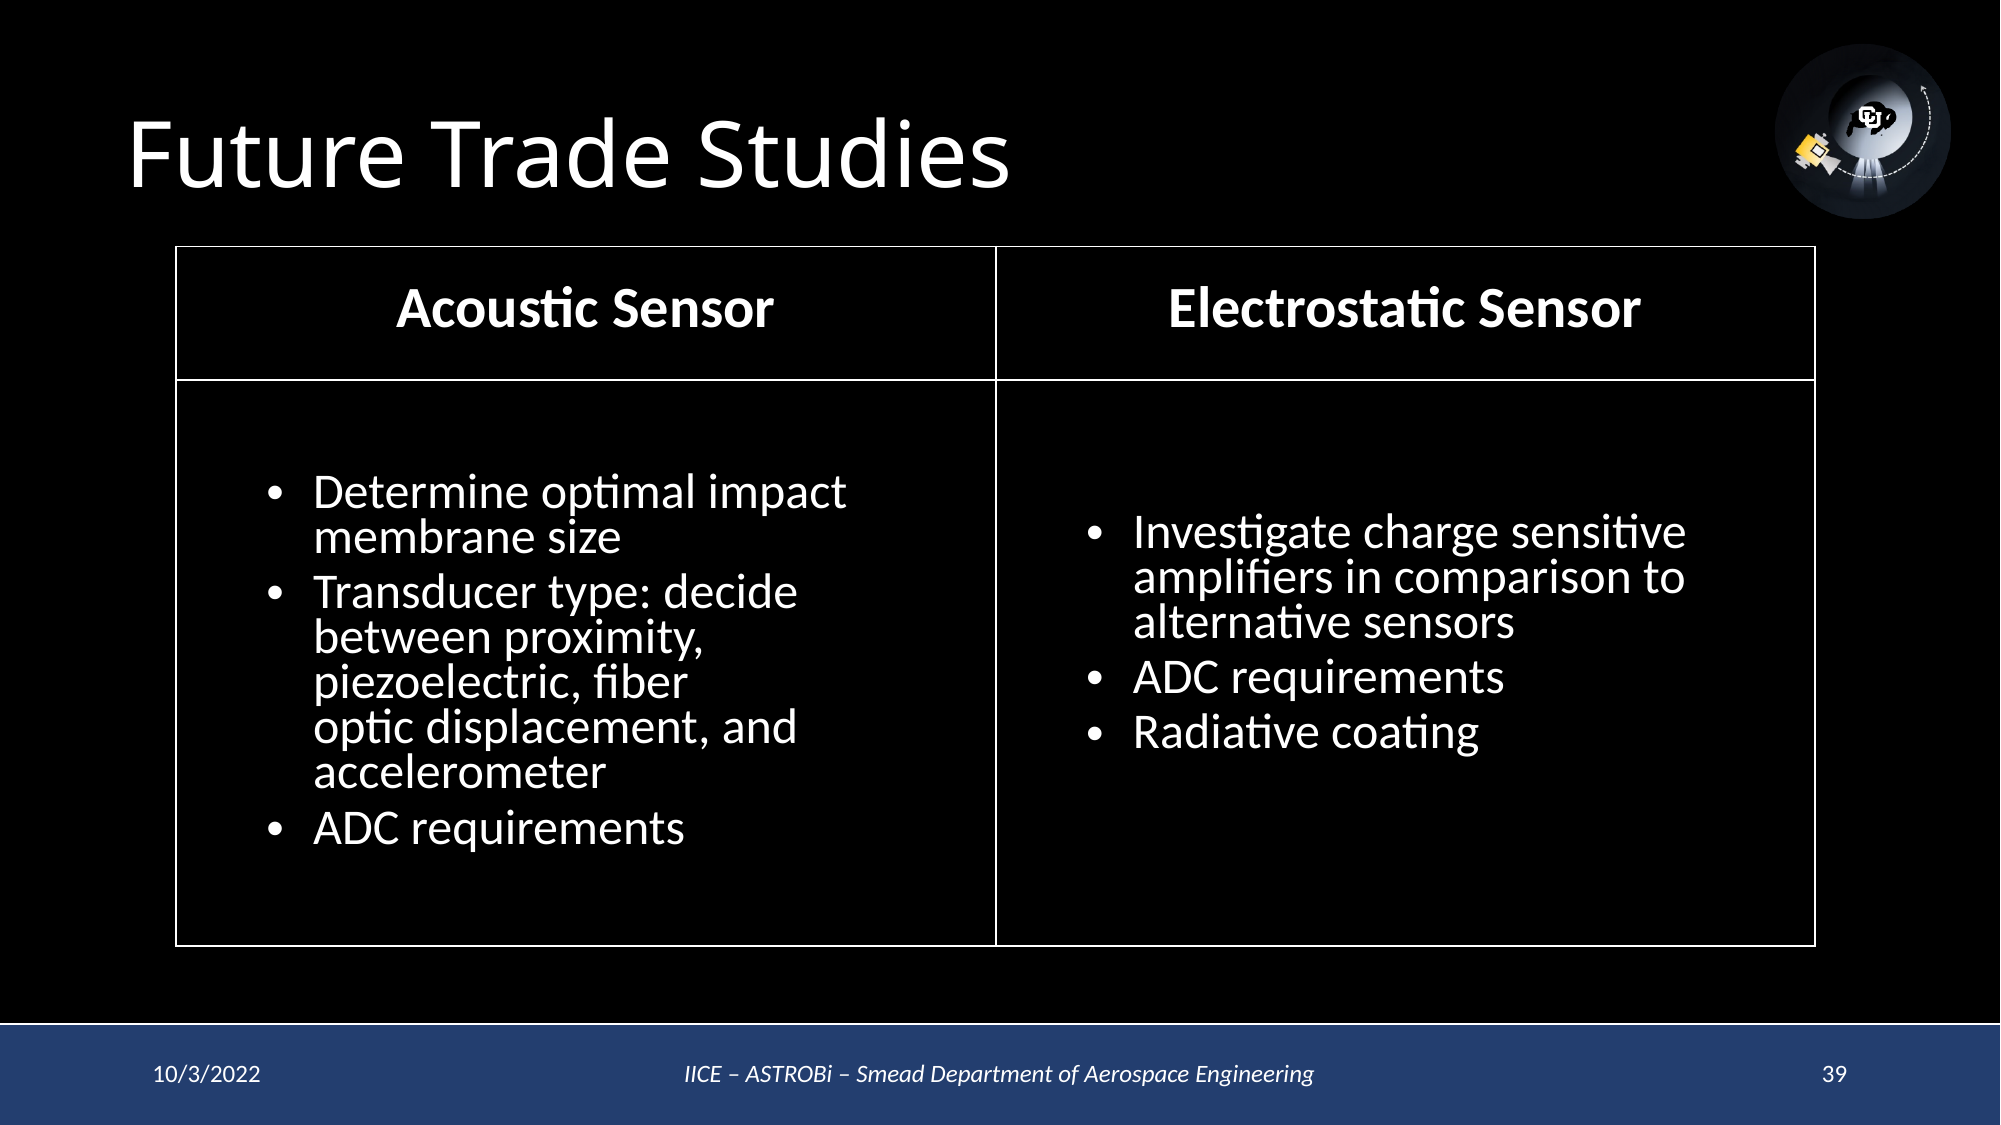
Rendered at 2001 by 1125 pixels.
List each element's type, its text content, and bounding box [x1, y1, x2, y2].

table_cell Investigate charge sensitive amplifiers in comparison to alternative sensors ADC requirements Radiative coating [997, 381, 1814, 945]
picture [1753, 22, 1972, 240]
table_header Acoustic Sensor [177, 247, 995, 379]
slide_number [137, 1042, 588, 1103]
table_cell Determine optimal impact membrane size Transducer type: decide between proximity, piezoelectric, fiber optic displacement, and accelerometer ADC requirements [177, 381, 995, 945]
slide_number 39 [1412, 1042, 1863, 1103]
footer IICE – ASTROBi – Smead Department of Aerospace Engineering [662, 1042, 1338, 1103]
table_header Electrostatic Sensor [997, 247, 1814, 379]
title Future Trade Studies [110, 48, 1836, 267]
